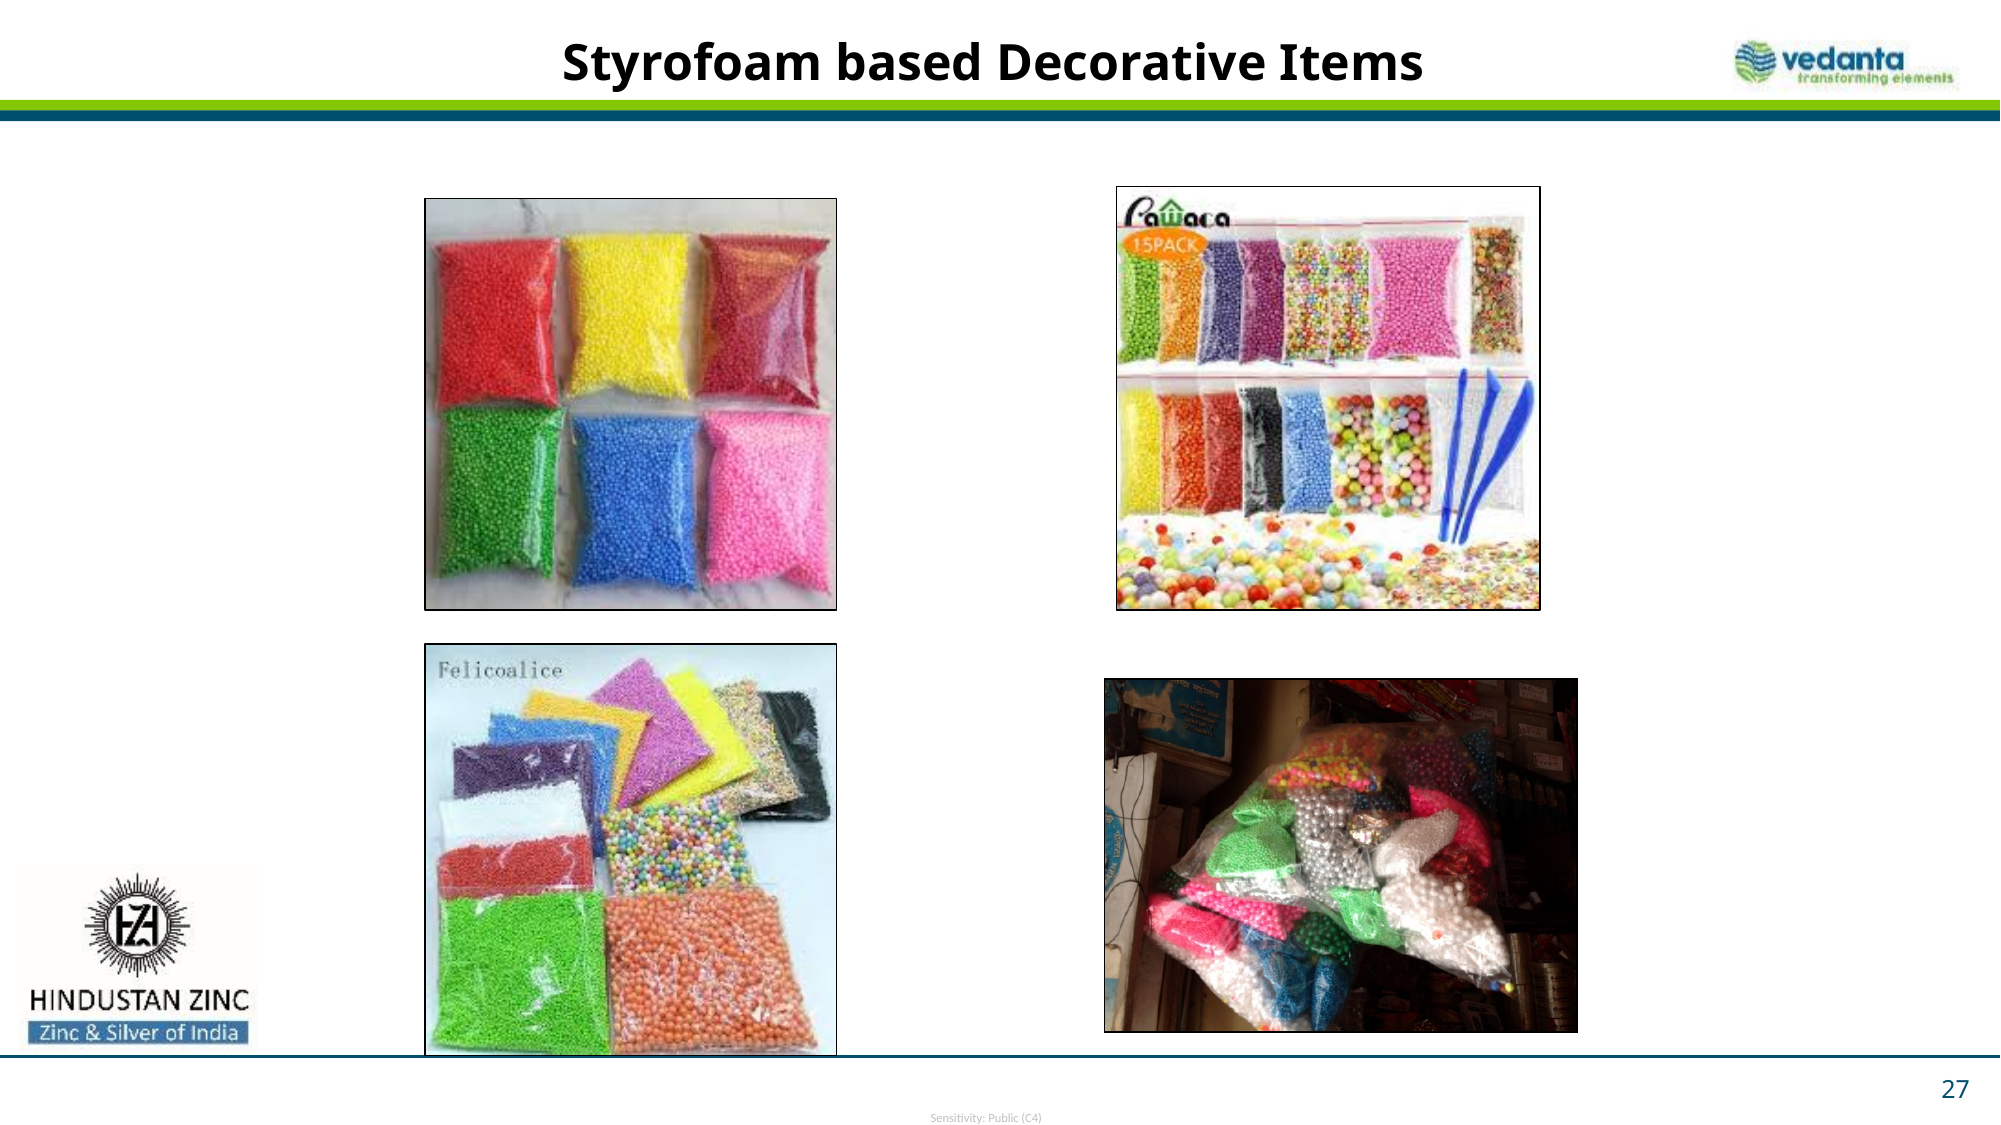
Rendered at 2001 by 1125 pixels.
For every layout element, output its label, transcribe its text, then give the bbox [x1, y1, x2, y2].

picture [425, 199, 836, 610]
picture [425, 644, 836, 1055]
picture [19, 864, 258, 1054]
picture [1117, 187, 1540, 610]
text_box Styrofoam based Decorative Items [387, 23, 1613, 129]
picture [1709, 15, 1979, 94]
picture [1105, 679, 1577, 1032]
